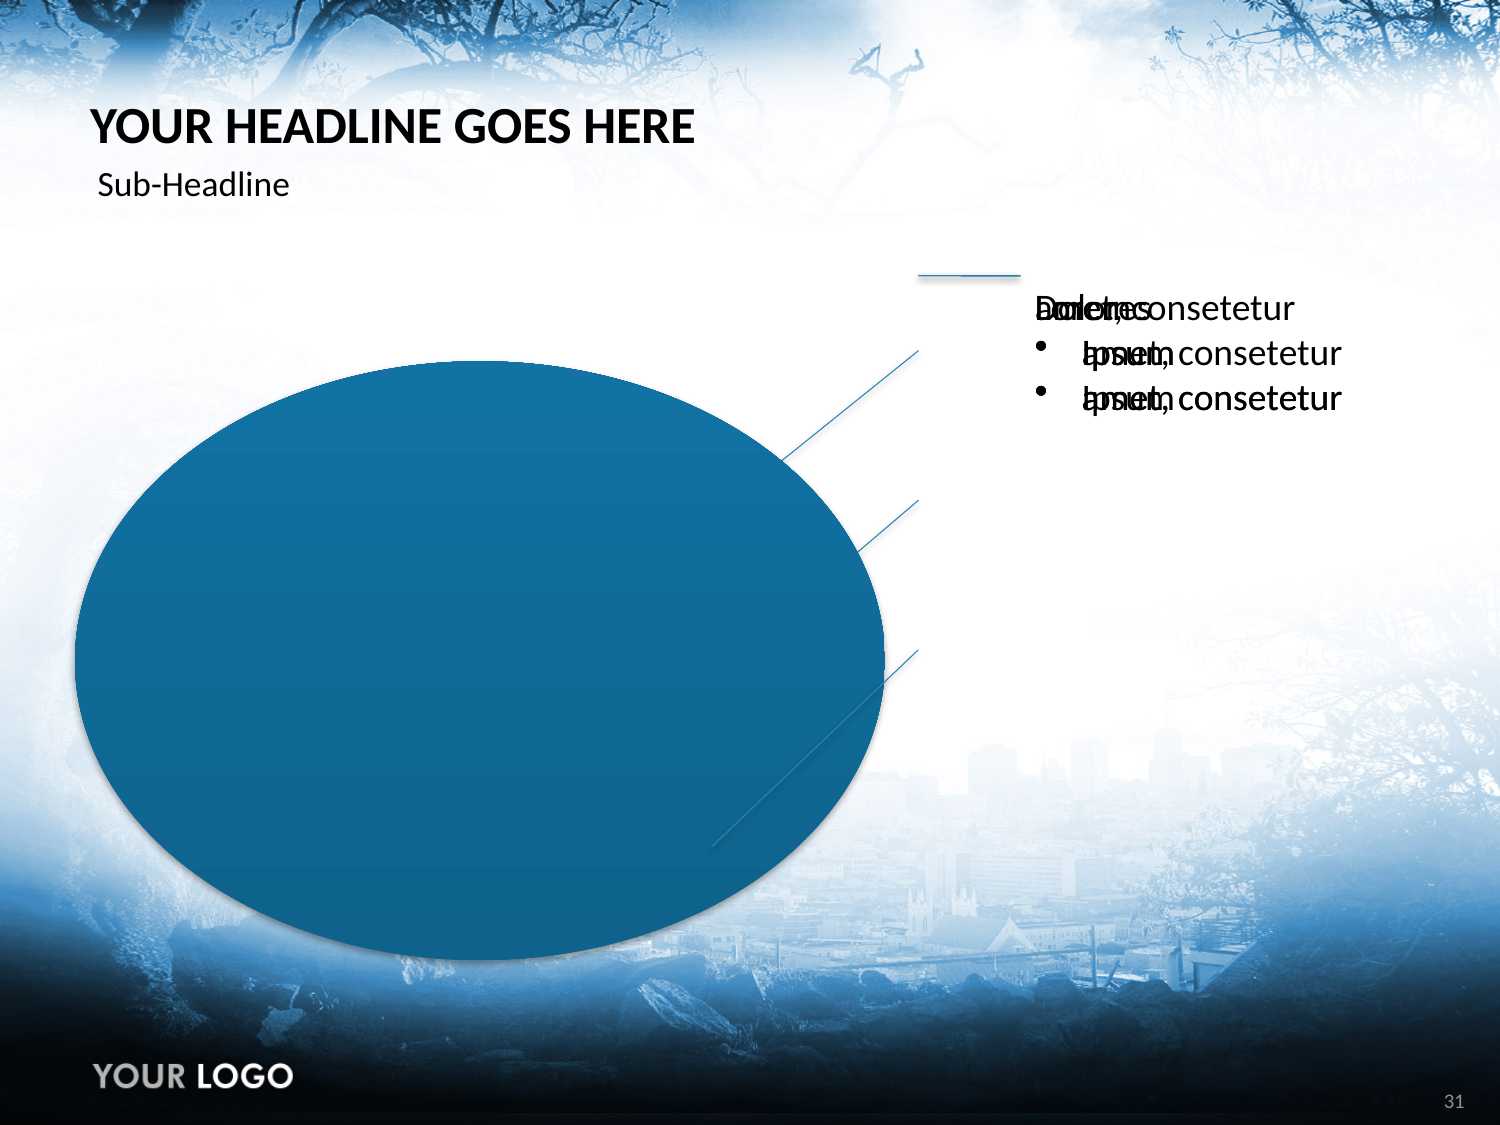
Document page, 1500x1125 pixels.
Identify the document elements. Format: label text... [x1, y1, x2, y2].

title YOUR HEADLINE GOES HERE [75, 84, 1425, 167]
slide_number 31 [1408, 1079, 1480, 1125]
text_box Sub-Headline [82, 142, 1433, 223]
picture [0, 0, 1500, 1125]
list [74, 275, 1425, 961]
